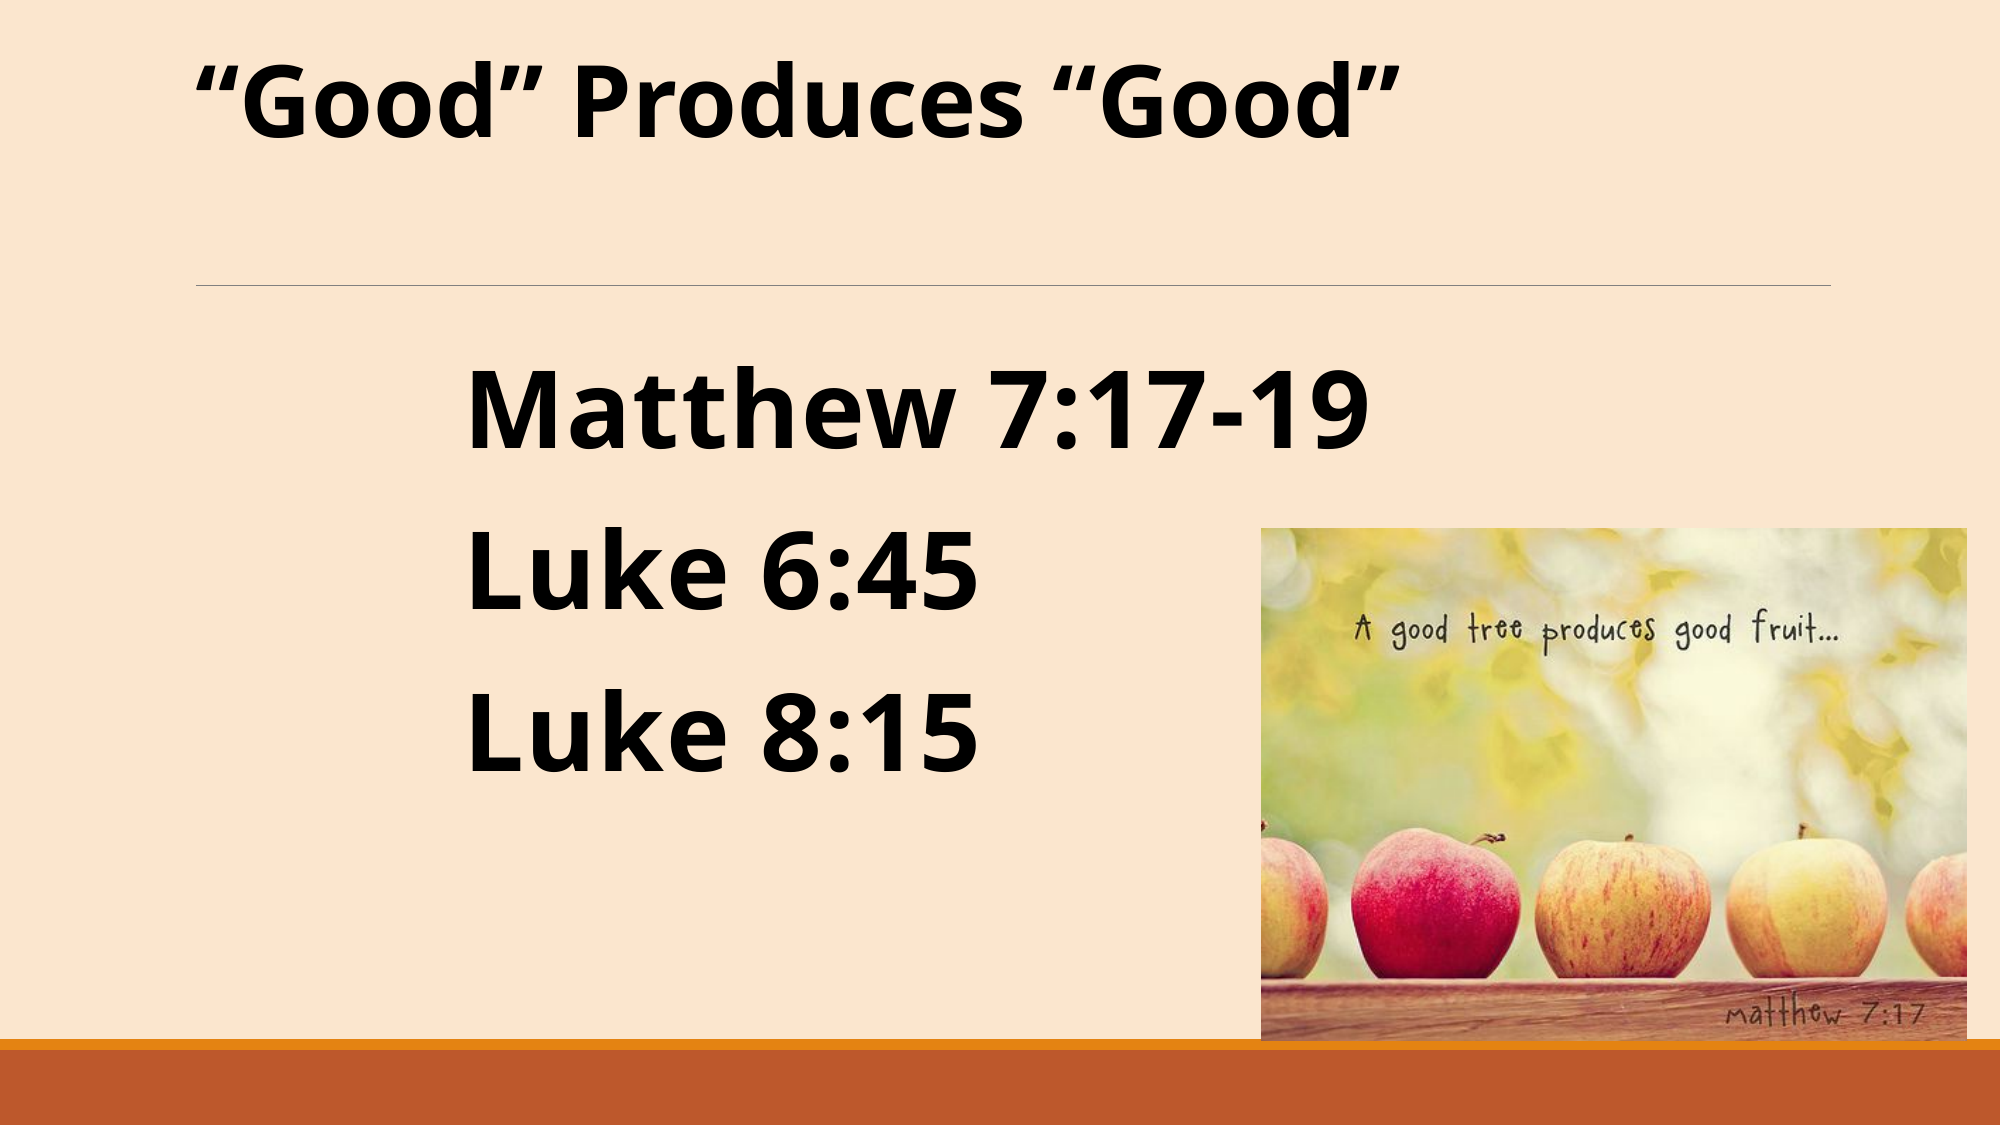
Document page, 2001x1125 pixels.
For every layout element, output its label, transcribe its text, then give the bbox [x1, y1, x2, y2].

title “Good” Produces “Good” [180, 47, 1830, 285]
picture [1261, 527, 1967, 1041]
list Matthew 7:17-19 Luke 6:45 Luke 8:15 [457, 314, 1695, 975]
